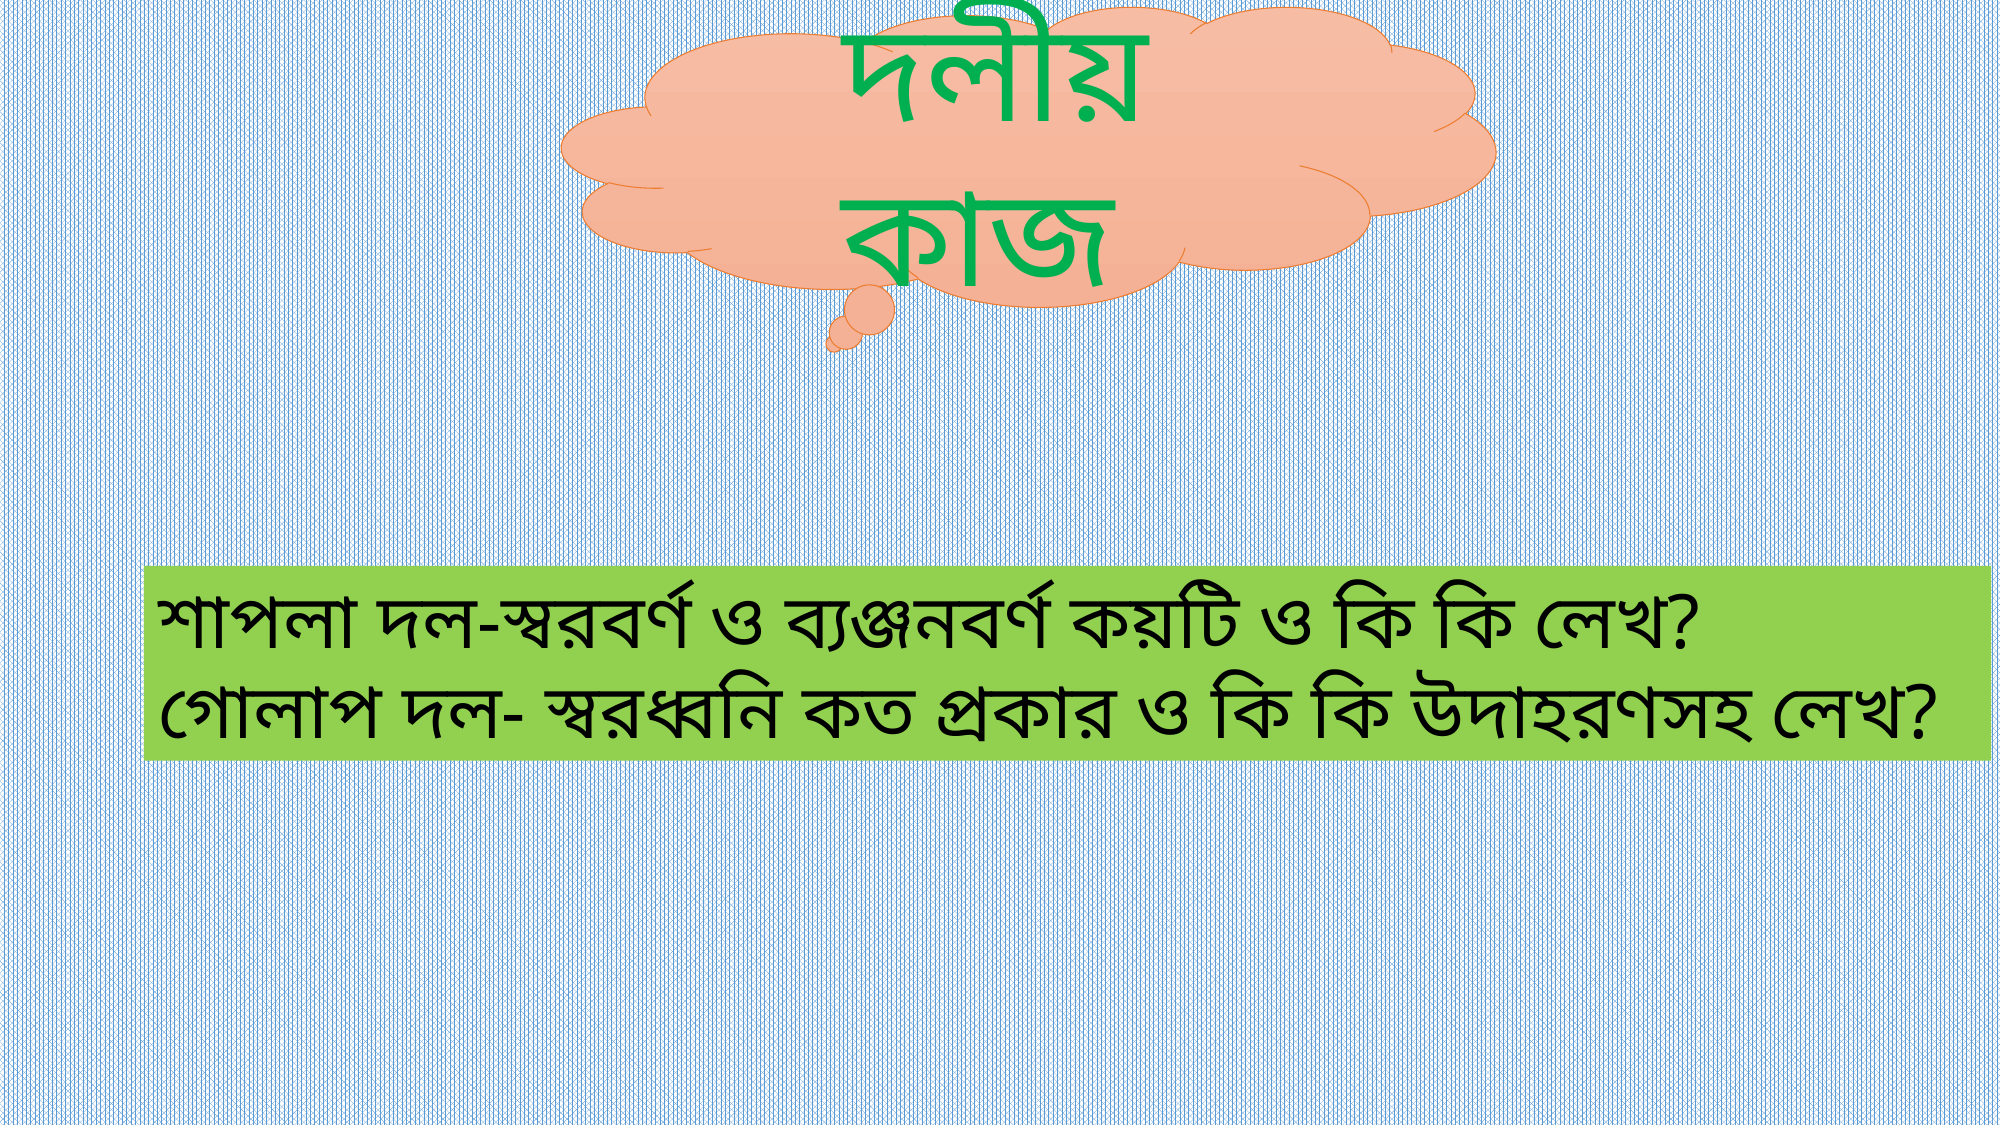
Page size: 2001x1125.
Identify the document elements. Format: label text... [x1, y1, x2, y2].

text_box দলীয় কাজ [560, 6, 1497, 353]
text_box শাপলা দল-স্বরবর্ণ ও ব্যঞ্জনবর্ণ কয়টি ও কি কি লেখ? গোলাপ দল- স্বরধ্বনি কত প্রকার ও কি কি উদাহরণসহ লেখ? [143, 565, 1992, 761]
